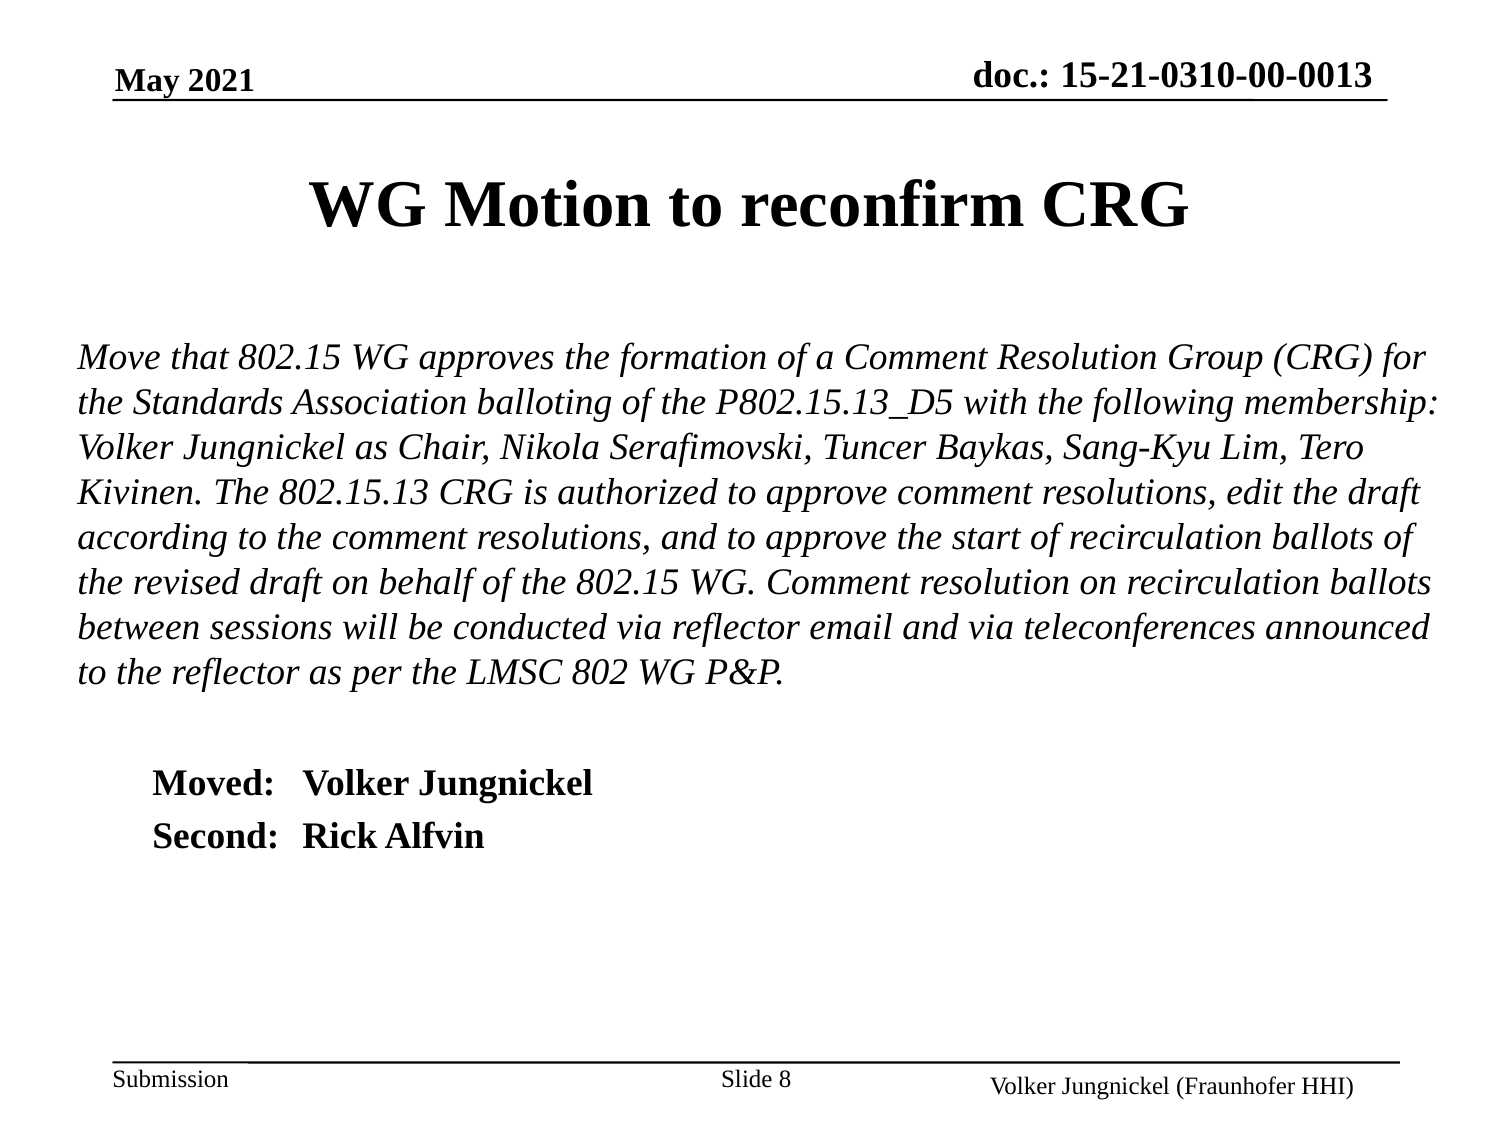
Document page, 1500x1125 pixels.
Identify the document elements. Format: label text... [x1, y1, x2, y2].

footer Volker Jungnickel (Fraunhofer HHI) [975, 1062, 1402, 1100]
list Move that 802.15 WG approves the formation of a Comment Resolution Group (CRG) for the Standards Association balloting of the P802.15.13_D5 with the following membership: Volker Jungnickel as Chair, Nikola Serafimovski, Tuncer Baykas, Sang-Kyu Lim, Tero Kivinen. The 802.15.13 CRG is authorized to approve comment resolutions, edit the draft according to the comment resolutions, and to approve the start of recirculation ballots of the revised draft on behalf of the 802.15 WG. Comment resolution on recirculation ballots between sessions will be conducted via reflector email and via teleconferences announced to the reflector as per the LMSC 802 WG P&P. Moved: Volker Jungnickel Second: Rick Alfvin [62, 324, 1463, 700]
slide_number Slide 8 [711, 1061, 801, 1093]
title WG Motion to reconfirm CRG [112, 112, 1388, 288]
